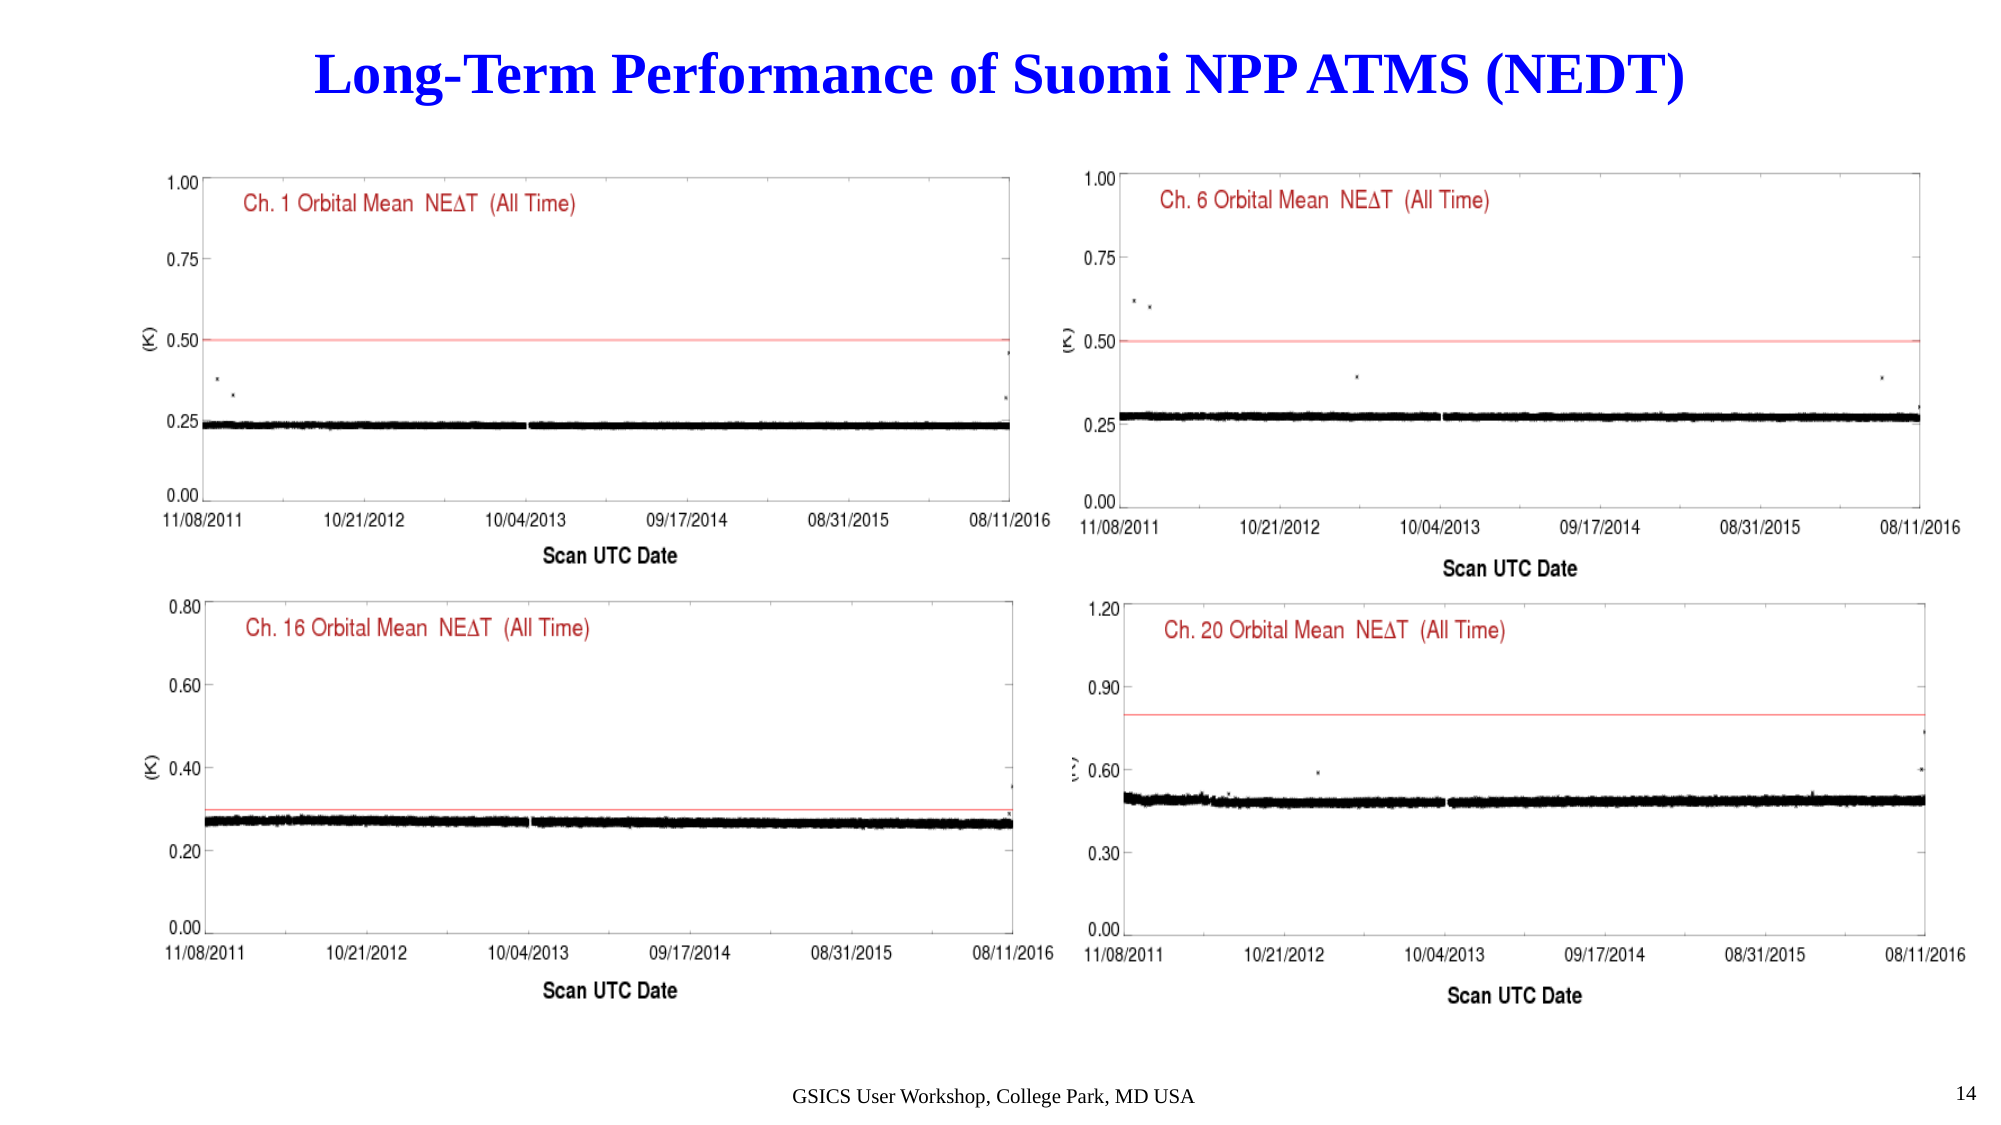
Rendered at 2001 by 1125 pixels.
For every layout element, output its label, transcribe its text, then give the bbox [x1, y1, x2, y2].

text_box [137, 158, 1073, 575]
title Long-Term Performance of Suomi NPP ATMS (NEDT) [137, 24, 1863, 125]
slide_number 14 [1899, 1062, 1992, 1123]
footer GSICS User Workshop, College Park, MD USA [675, 1065, 1317, 1125]
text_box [137, 587, 1073, 1010]
picture [1049, 156, 1976, 1022]
